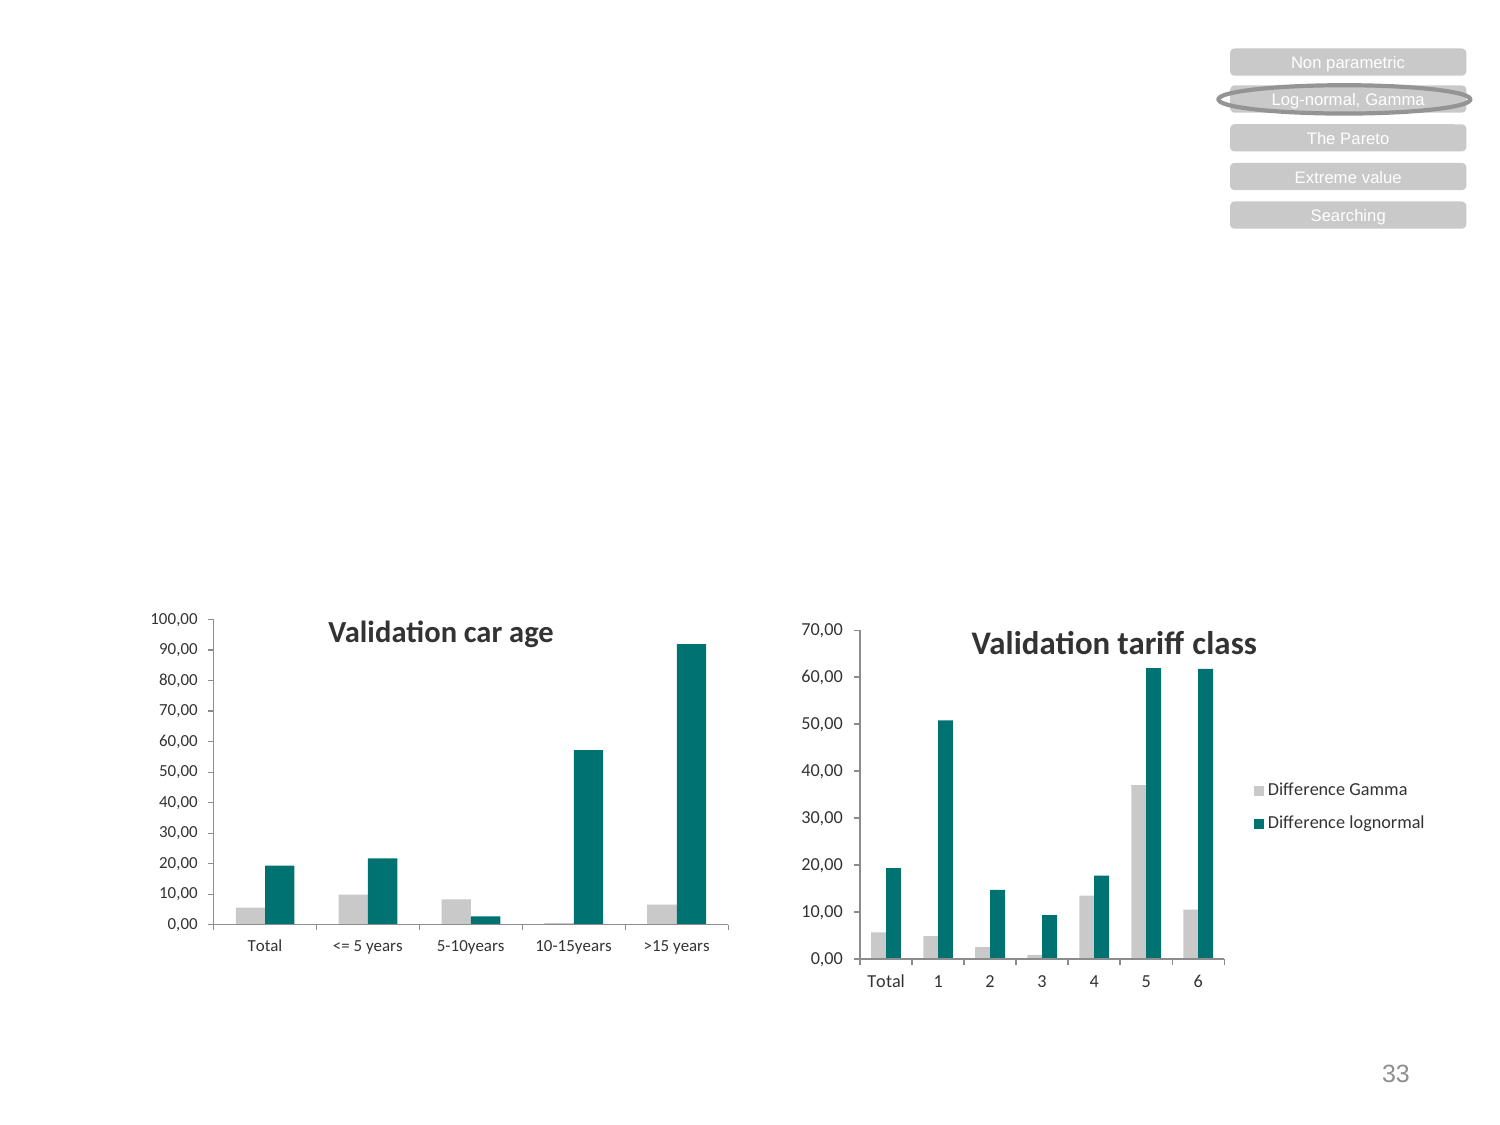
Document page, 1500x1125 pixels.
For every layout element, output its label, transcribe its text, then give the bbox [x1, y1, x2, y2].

picture [135, 600, 747, 968]
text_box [1229, 48, 1467, 229]
picture [785, 609, 1444, 1005]
text_box [1216, 92, 1224, 106]
slide_number 33 [1074, 1042, 1425, 1103]
